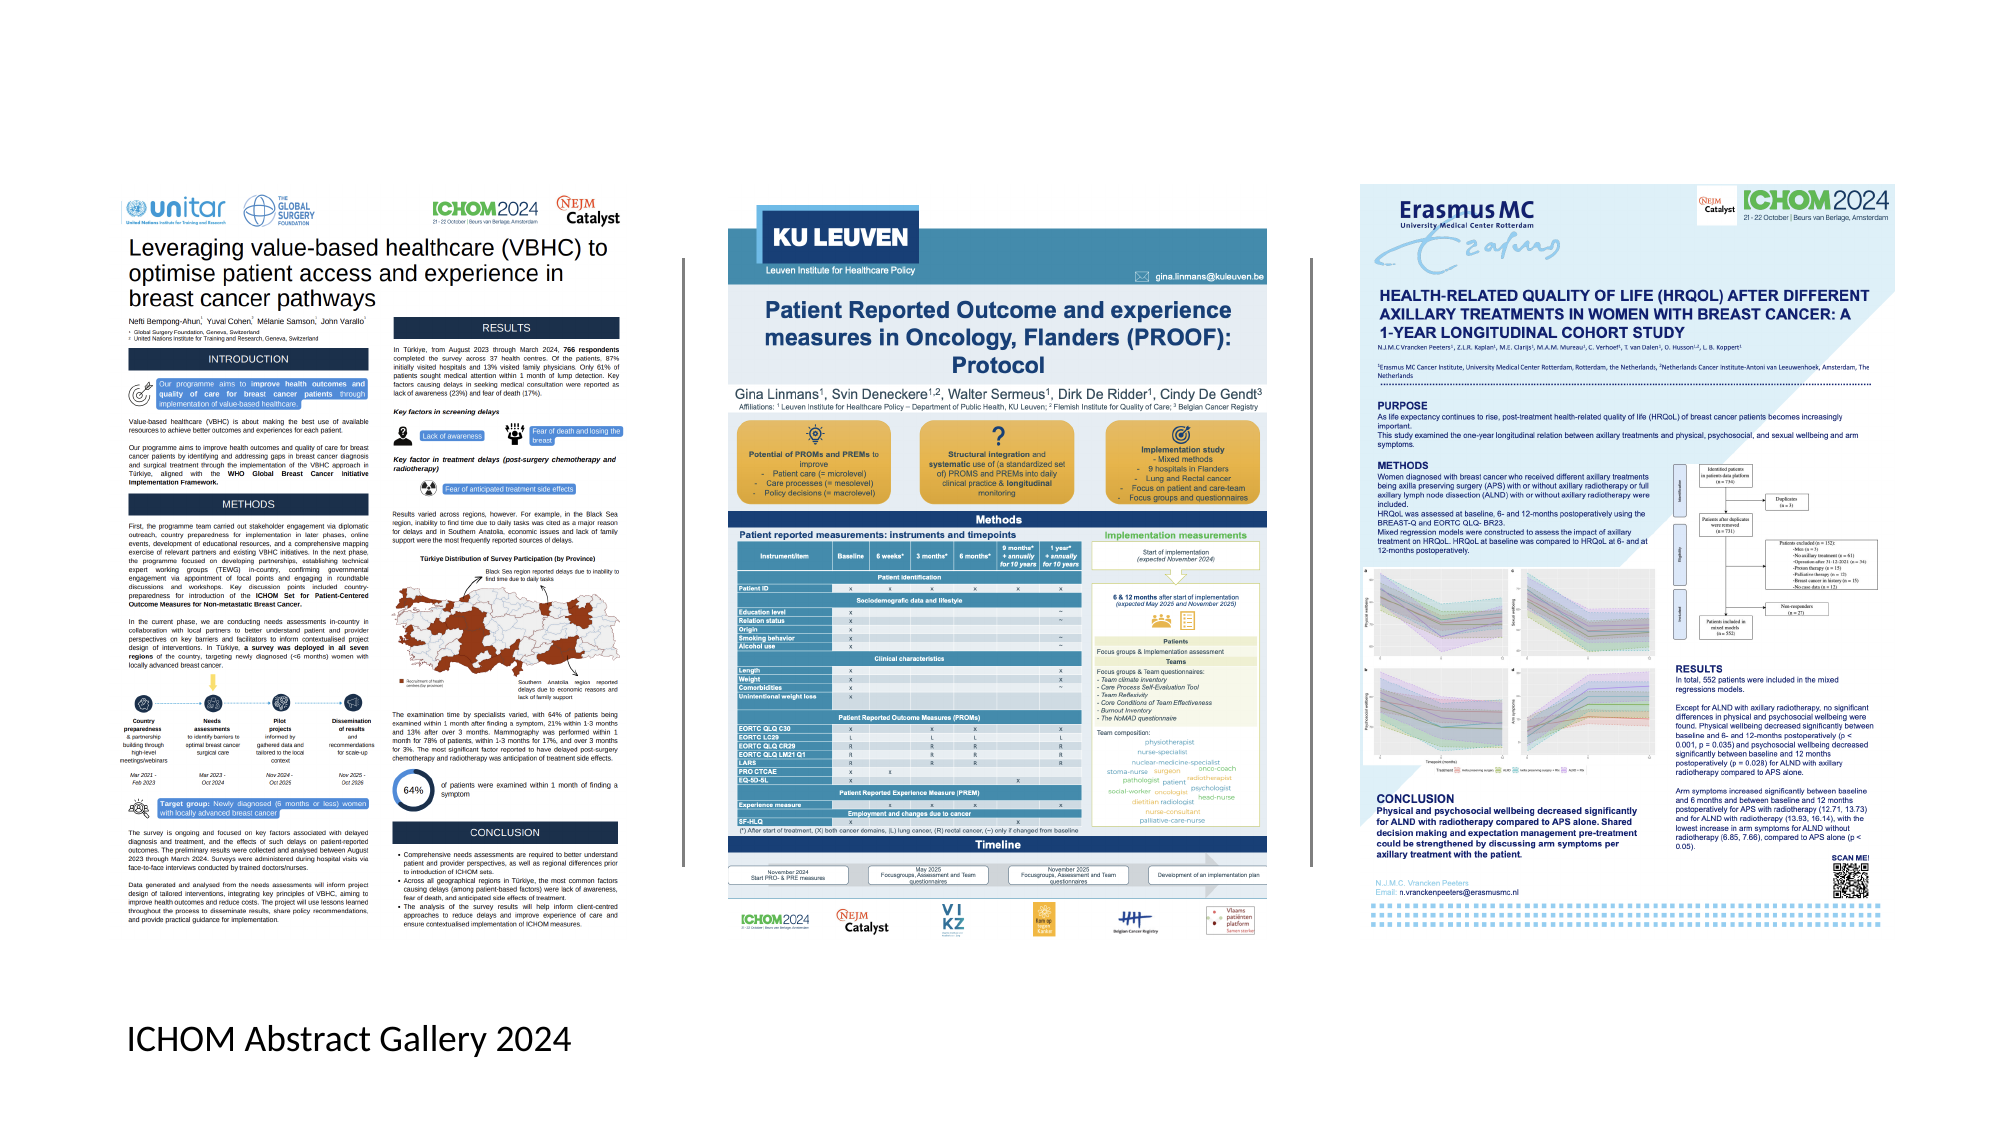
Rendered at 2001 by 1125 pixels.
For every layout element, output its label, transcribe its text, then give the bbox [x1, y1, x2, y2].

picture [1360, 184, 1895, 940]
text_box ICHOM Abstract Gallery 2024 [111, 1006, 587, 1067]
picture [728, 184, 1267, 940]
picture [109, 184, 627, 940]
